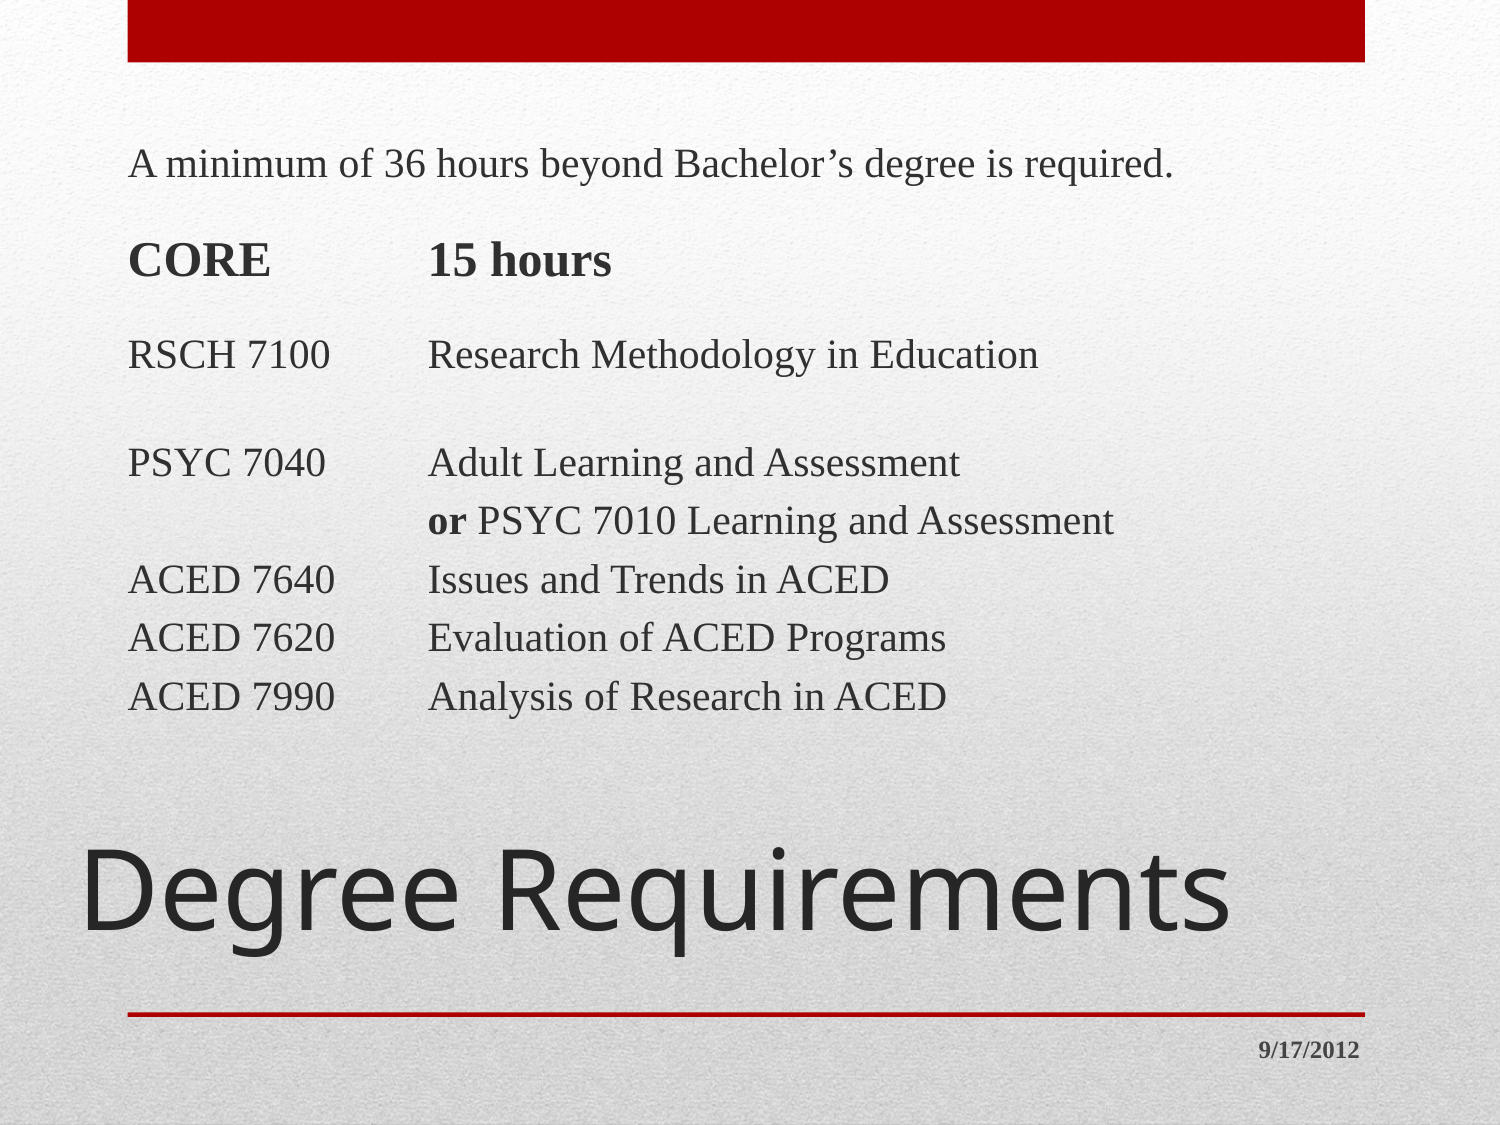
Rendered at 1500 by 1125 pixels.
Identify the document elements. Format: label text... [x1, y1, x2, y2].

list A minimum of 36 hours beyond Bachelor’s degree is required. CORE 15 hours RSCH 7100 Research Methodology in Education PSYC 7040 Adult Learning and Assessment or PSYC 7010 Learning and Assessment ACED 7640 Issues and Trends in ACED ACED 7620 Evaluation of ACED Programs ACED 7990 Analysis of Research in ACED [112, 162, 1350, 800]
title Degree Requirements [62, 787, 1413, 1050]
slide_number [1025, 1018, 1375, 1079]
